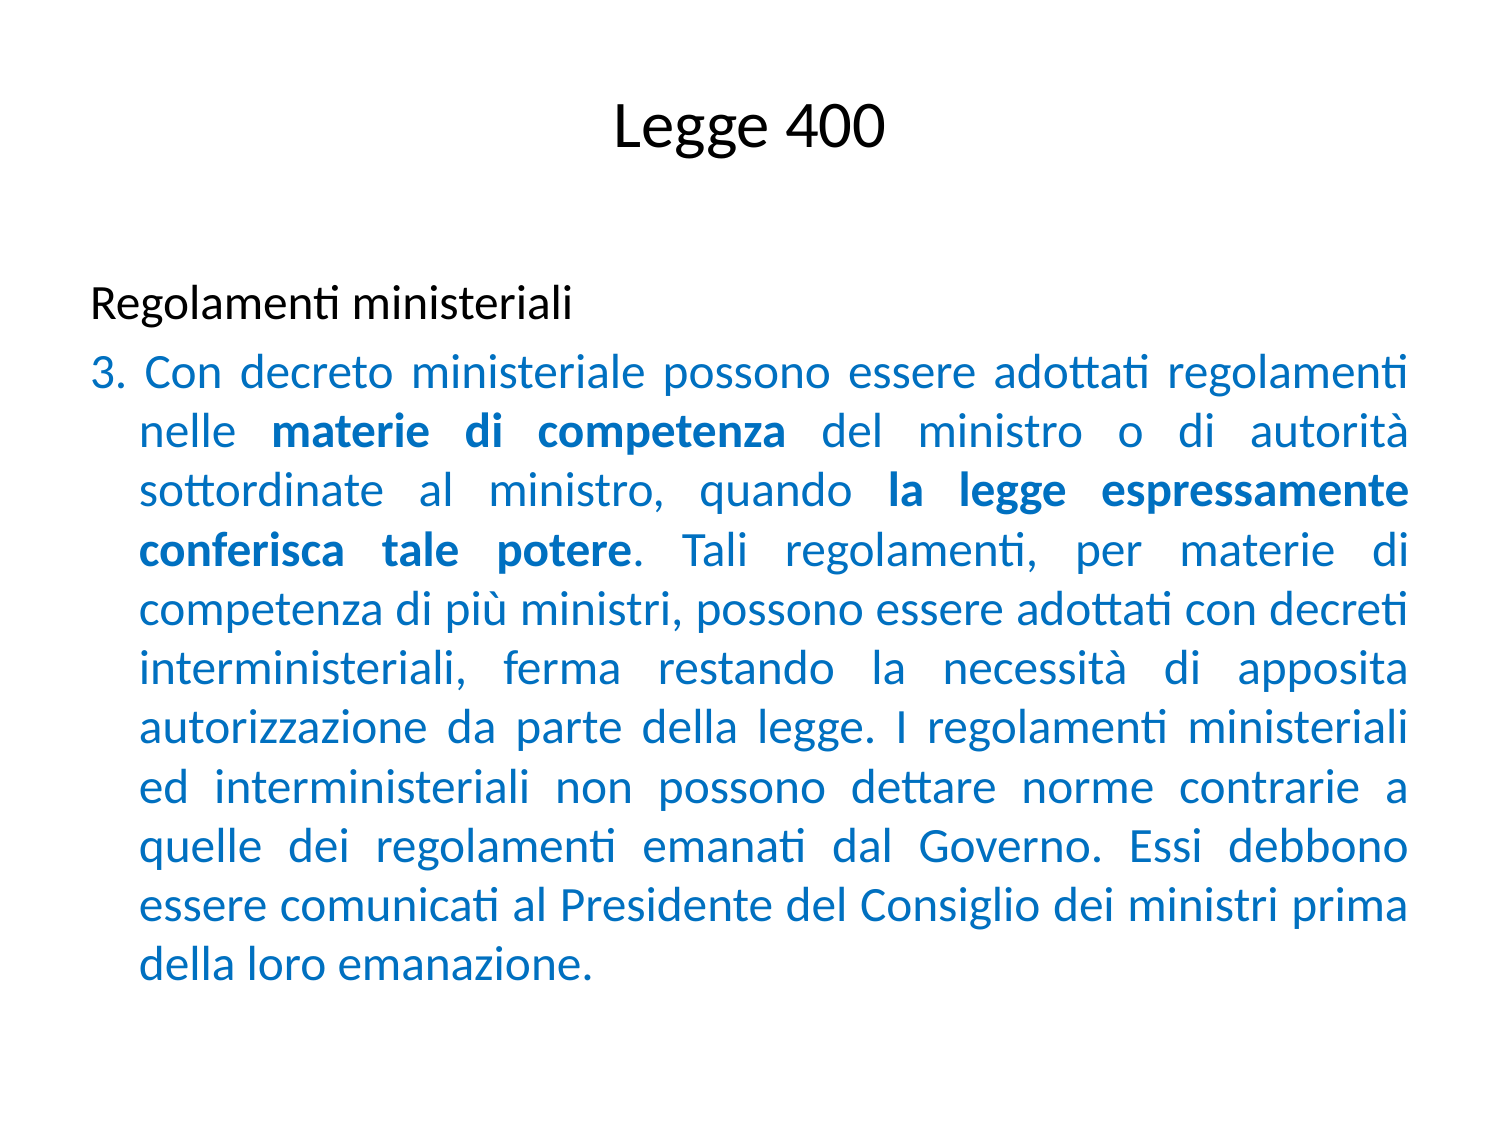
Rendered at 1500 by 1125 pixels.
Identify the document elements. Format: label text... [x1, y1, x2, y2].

title Legge 400 [75, 45, 1425, 197]
list Regolamenti ministeriali 3. Con decreto ministeriale possono essere adottati regolamenti nelle materie di competenza del ministro o di autorità sottordinate al ministro, quando la legge espressamente conferisca tale potere. Tali regolamenti, per materie di competenza di più ministri, possono essere adottati con decreti interministeriali, ferma restando la necessità di apposita autorizzazione da parte della legge. I regolamenti ministeriali ed interministeriali non possono dettare norme contrarie a quelle dei regolamenti emanati dal Governo. Essi debbono essere comunicati al Presidente del Consiglio dei ministri prima della loro emanazione. [75, 262, 1425, 1005]
